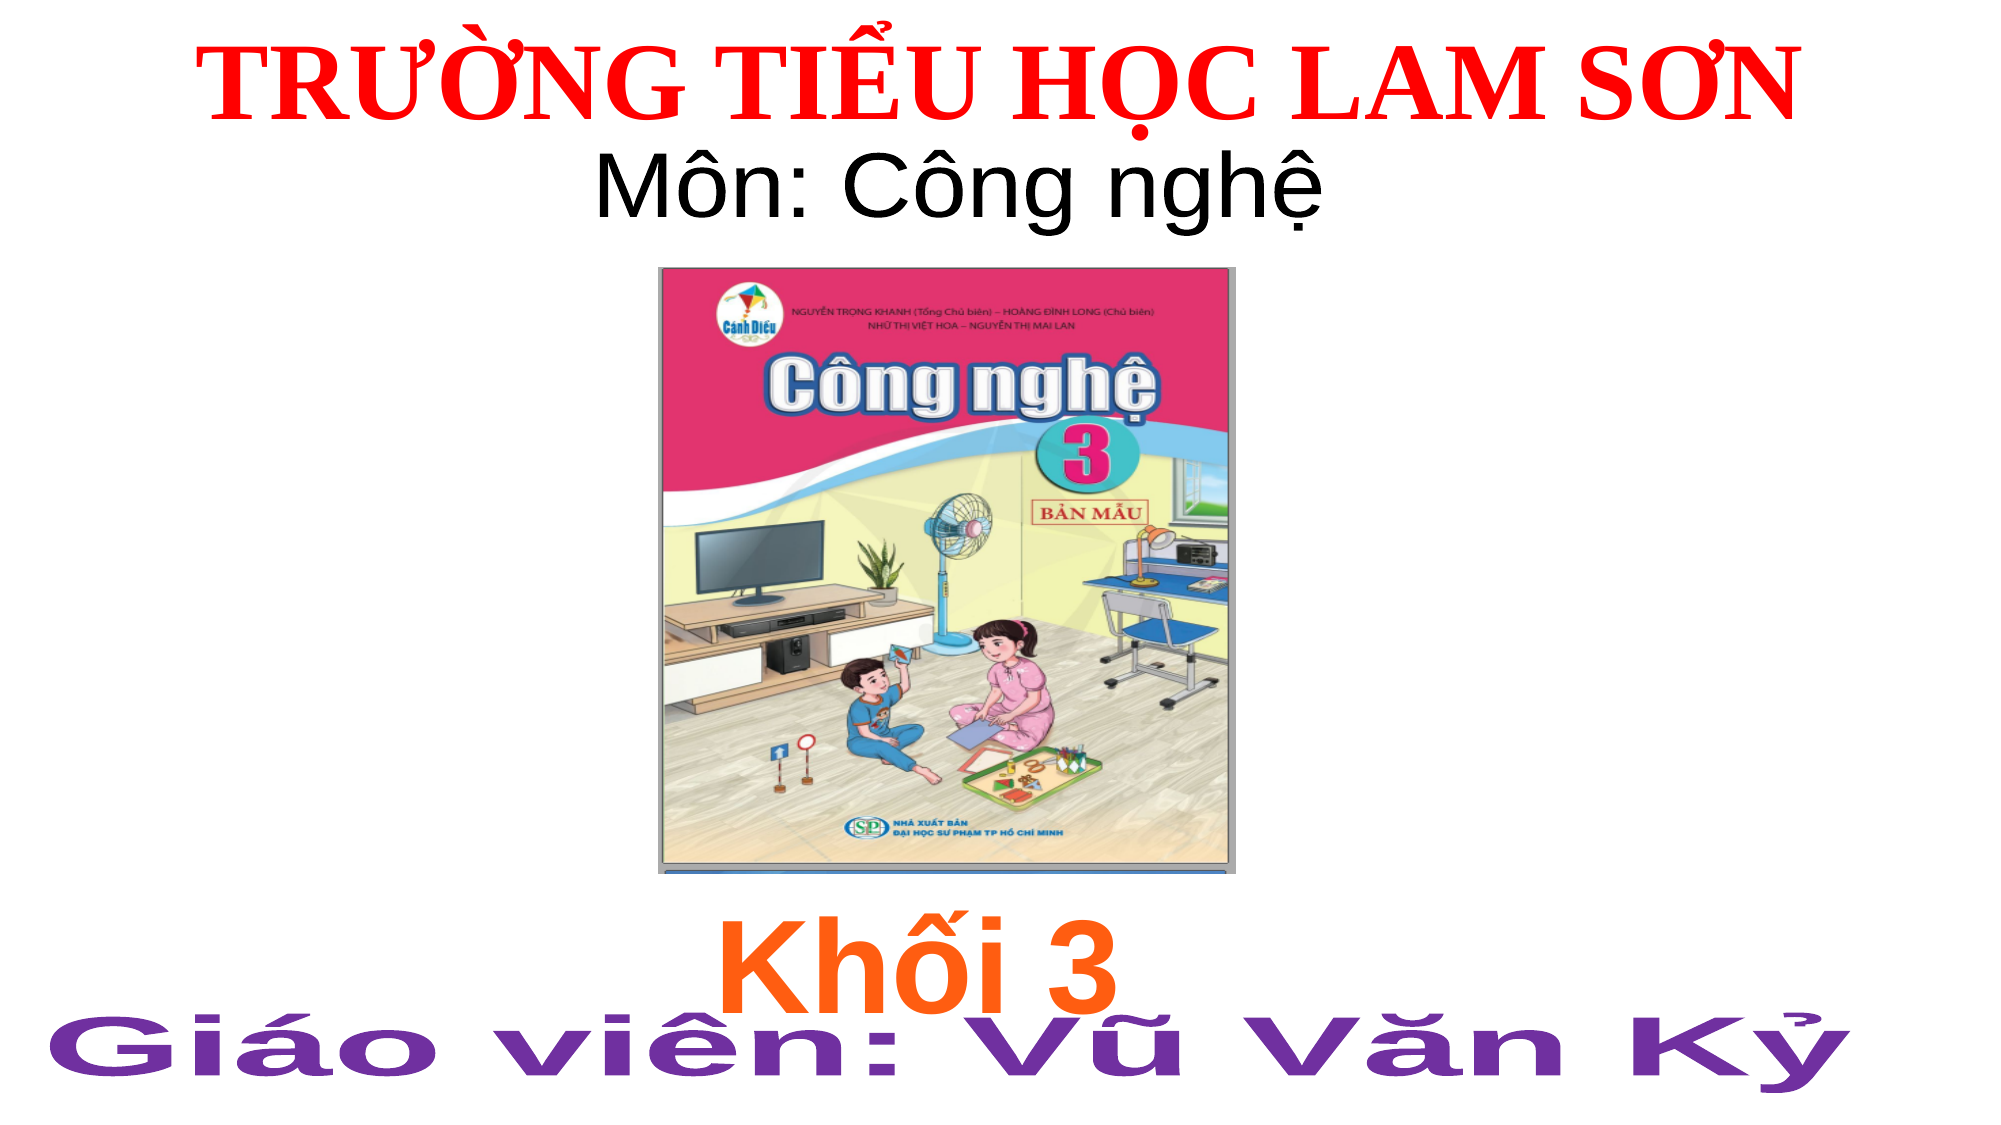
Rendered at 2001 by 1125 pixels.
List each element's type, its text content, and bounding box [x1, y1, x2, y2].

picture [658, 267, 1236, 874]
text_box TRƯỜNG TIỂU HỌC LAM SƠN [0, 0, 2000, 151]
text_box Khối 3 [696, 874, 1140, 1050]
